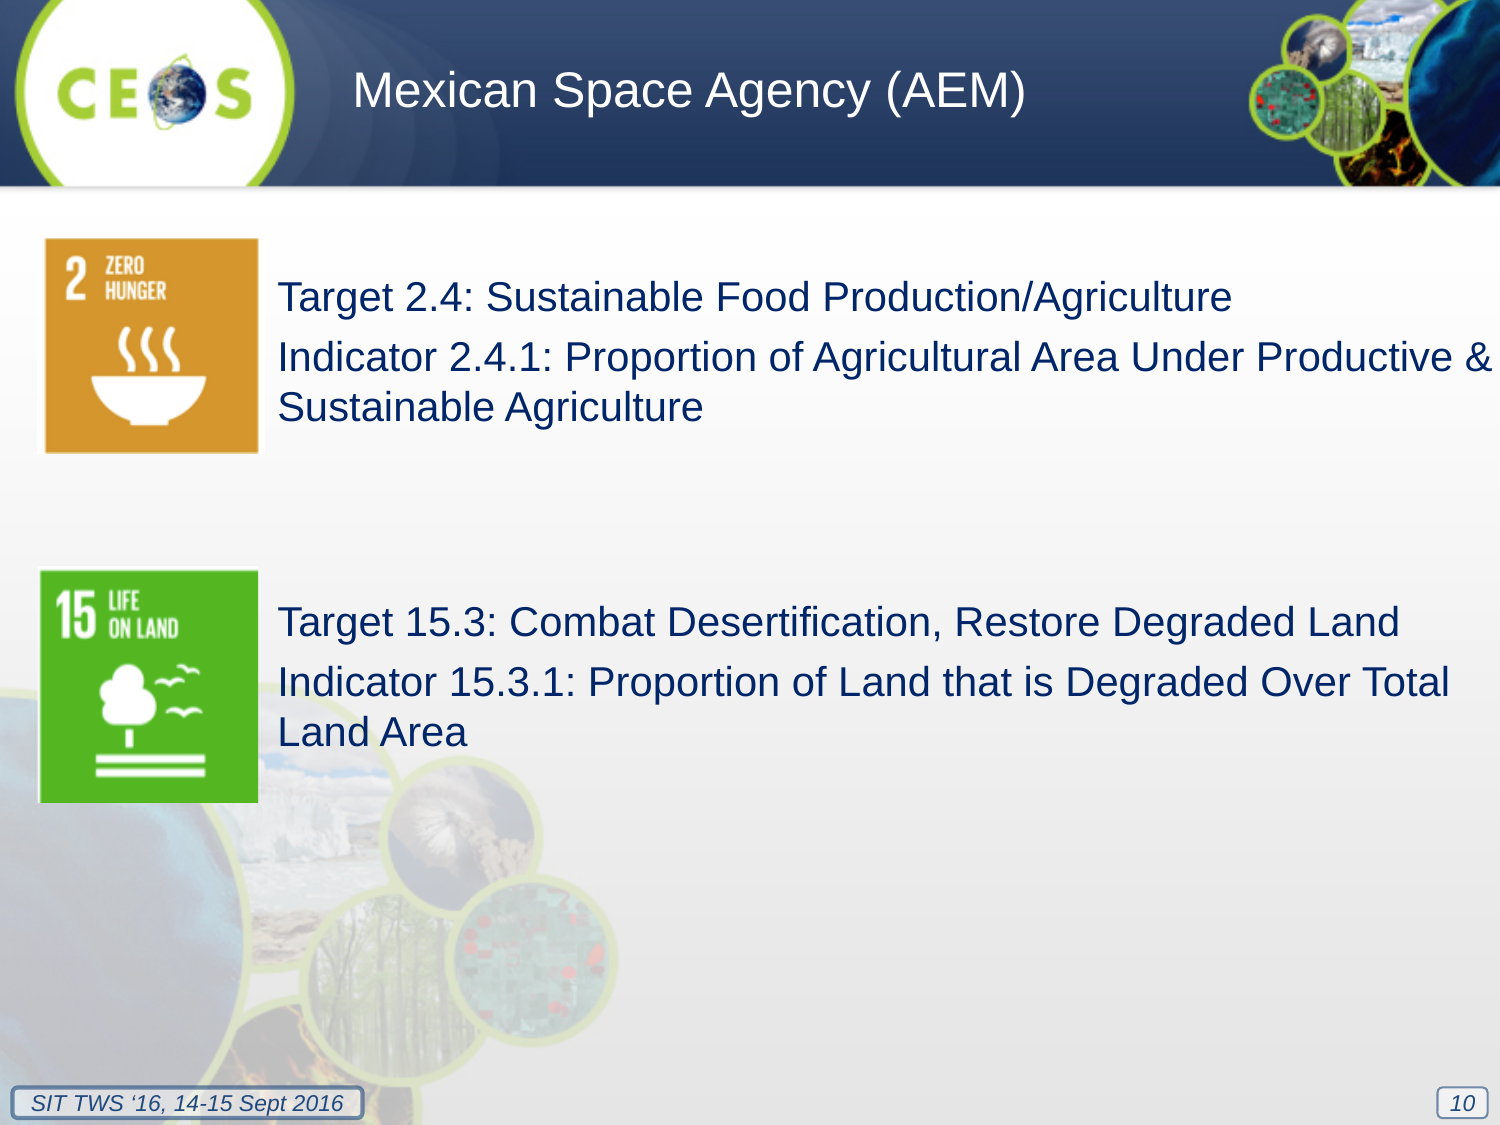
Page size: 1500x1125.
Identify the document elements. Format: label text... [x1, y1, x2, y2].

text_box Target 15.3: Combat Desertification, Restore Degraded Land Indicator 15.3.1: Proportion of Land that is Degraded Over Total Land Area [262, 587, 1500, 800]
slide_number 10 [1436, 1086, 1489, 1120]
list Mexican Space Agency (AEM) [337, 50, 1150, 138]
picture [0, 0, 1500, 1125]
text_box Target 2.4: Sustainable Food Production/Agriculture Indicator 2.4.1: Proportion of Agricultural Area Under Productive & Sustainable Agriculture [262, 262, 1500, 475]
